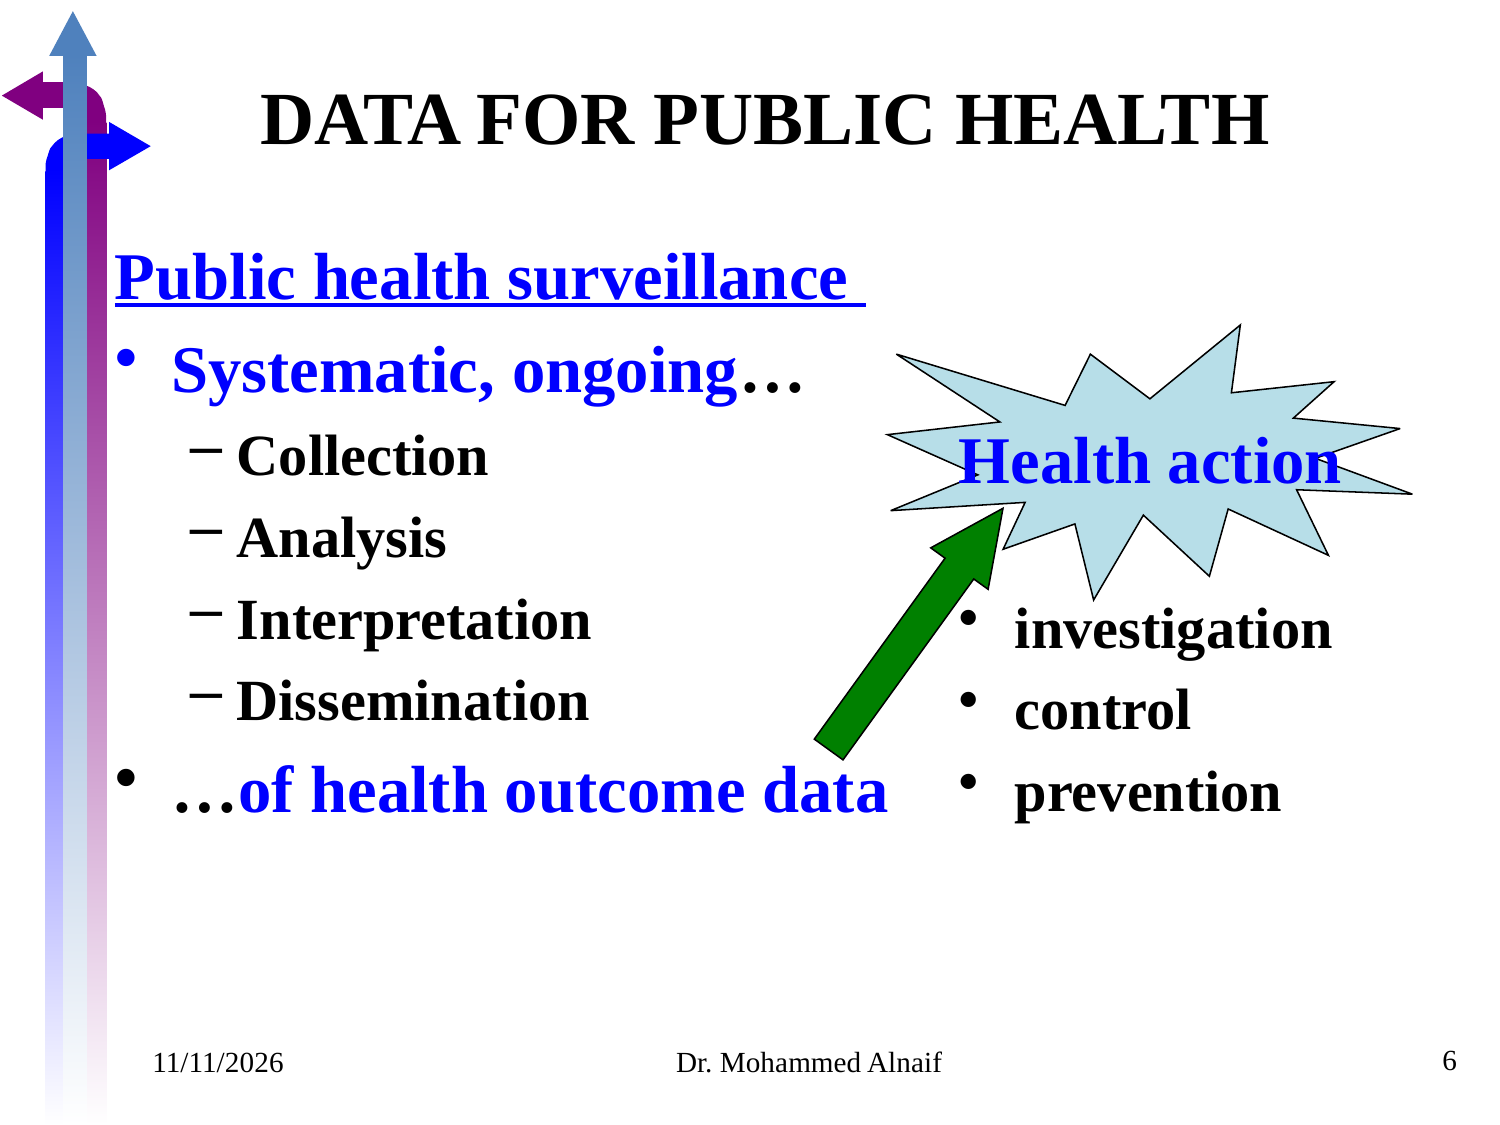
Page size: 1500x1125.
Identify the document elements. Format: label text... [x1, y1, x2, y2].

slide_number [137, 1022, 540, 1098]
text_box [814, 508, 1003, 760]
text_box Public health surveillance Systematic, ongoing… Collection Analysis Interpretation Dissemination …of health outcome data [99, 224, 916, 1080]
text_box DATA FOR PUBLIC HEALTH [200, 62, 1301, 184]
text_box [916, 324, 1335, 409]
text_box [916, 489, 943, 510]
text_box [916, 428, 943, 460]
text_box Health action investigation control prevention [943, 409, 1488, 1088]
slide_number 6 [1074, 1021, 1473, 1097]
footer Dr. Mohammed Alnaif [571, 1023, 1047, 1099]
